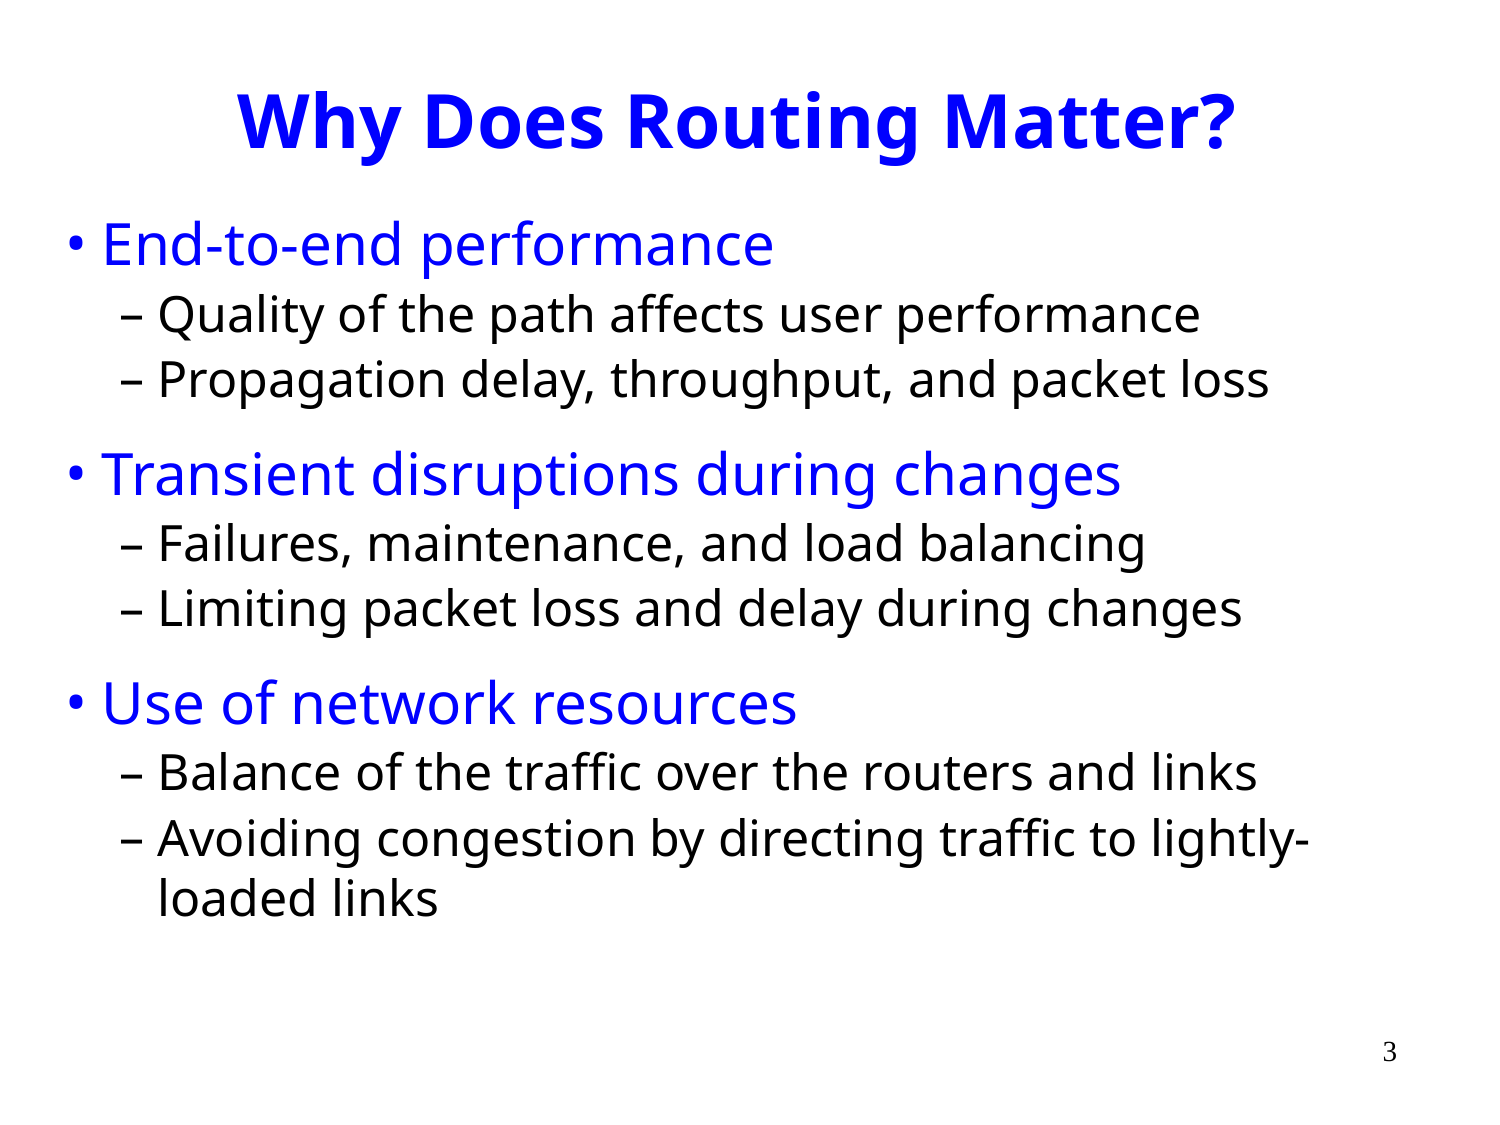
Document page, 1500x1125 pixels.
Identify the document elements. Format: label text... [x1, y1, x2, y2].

list End-to-end performance Quality of the path affects user performance Propagation delay, throughput, and packet loss Transient disruptions during changes Failures, maintenance, and load balancing Limiting packet loss and delay during changes Use of network resources Balance of the traffic over the routers and links Avoiding congestion by directing traffic to lightly-loaded links [50, 200, 1463, 1038]
title Why Does Routing Matter? [50, 62, 1425, 175]
slide_number 3 [1262, 1038, 1413, 1088]
